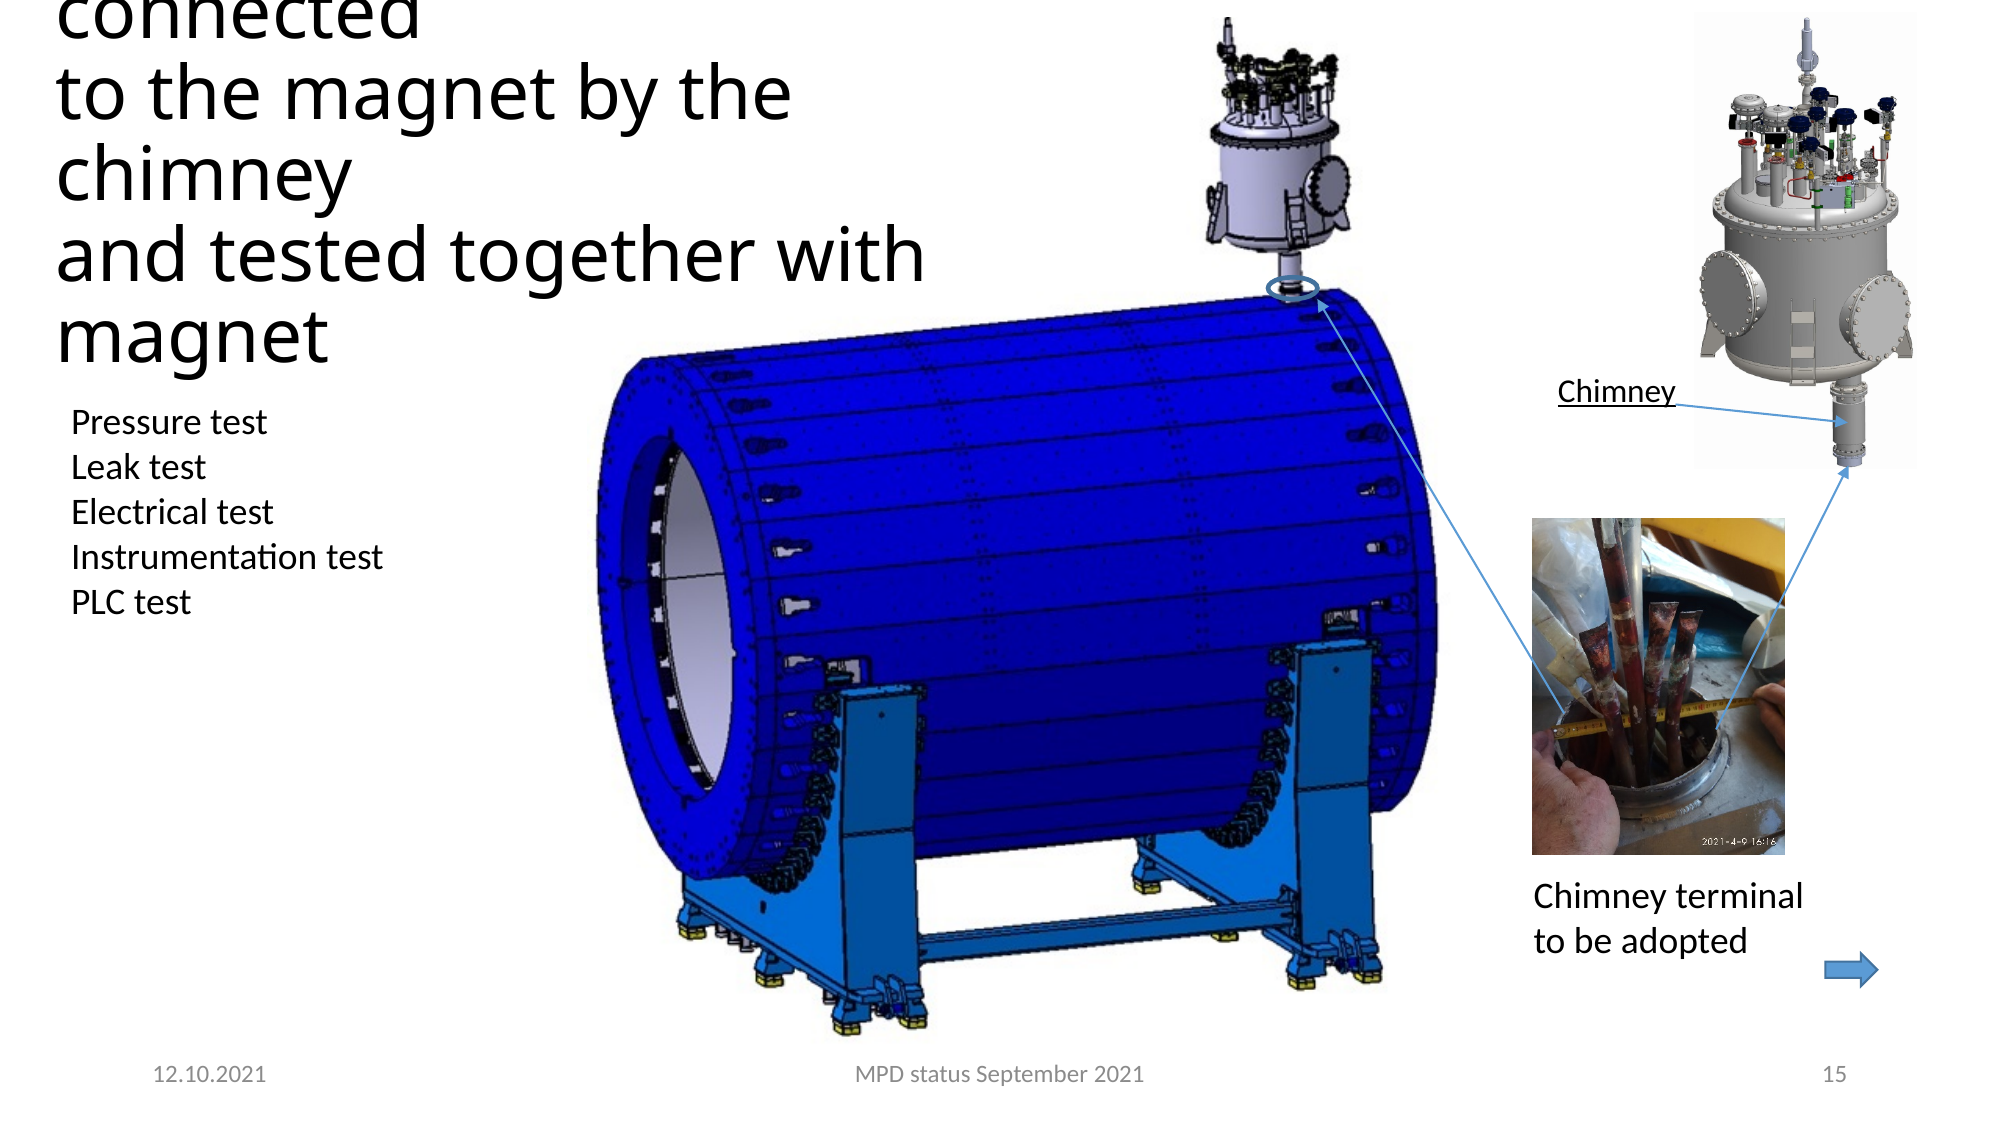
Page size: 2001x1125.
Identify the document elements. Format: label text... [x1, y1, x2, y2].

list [1689, 0, 1954, 489]
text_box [1675, 404, 1848, 423]
footer MPD status September 2021 [662, 1051, 1338, 1103]
text_box [1824, 950, 1879, 989]
slide_number 15 [1412, 1042, 1863, 1103]
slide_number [137, 1042, 588, 1103]
text_box Chimney [1565, 361, 1689, 417]
text_box Pressure test Leak test Electrical test Instrumentation test PLC test [56, 389, 489, 630]
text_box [1317, 298, 1565, 714]
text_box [1716, 465, 1849, 730]
picture [587, 17, 1469, 1051]
picture [1532, 518, 1785, 855]
text_box Chimney terminal to be adopted [1518, 863, 1833, 969]
title Control cryostat to be connected to the magnet by the chimney and tested together with magnet [40, 27, 587, 245]
